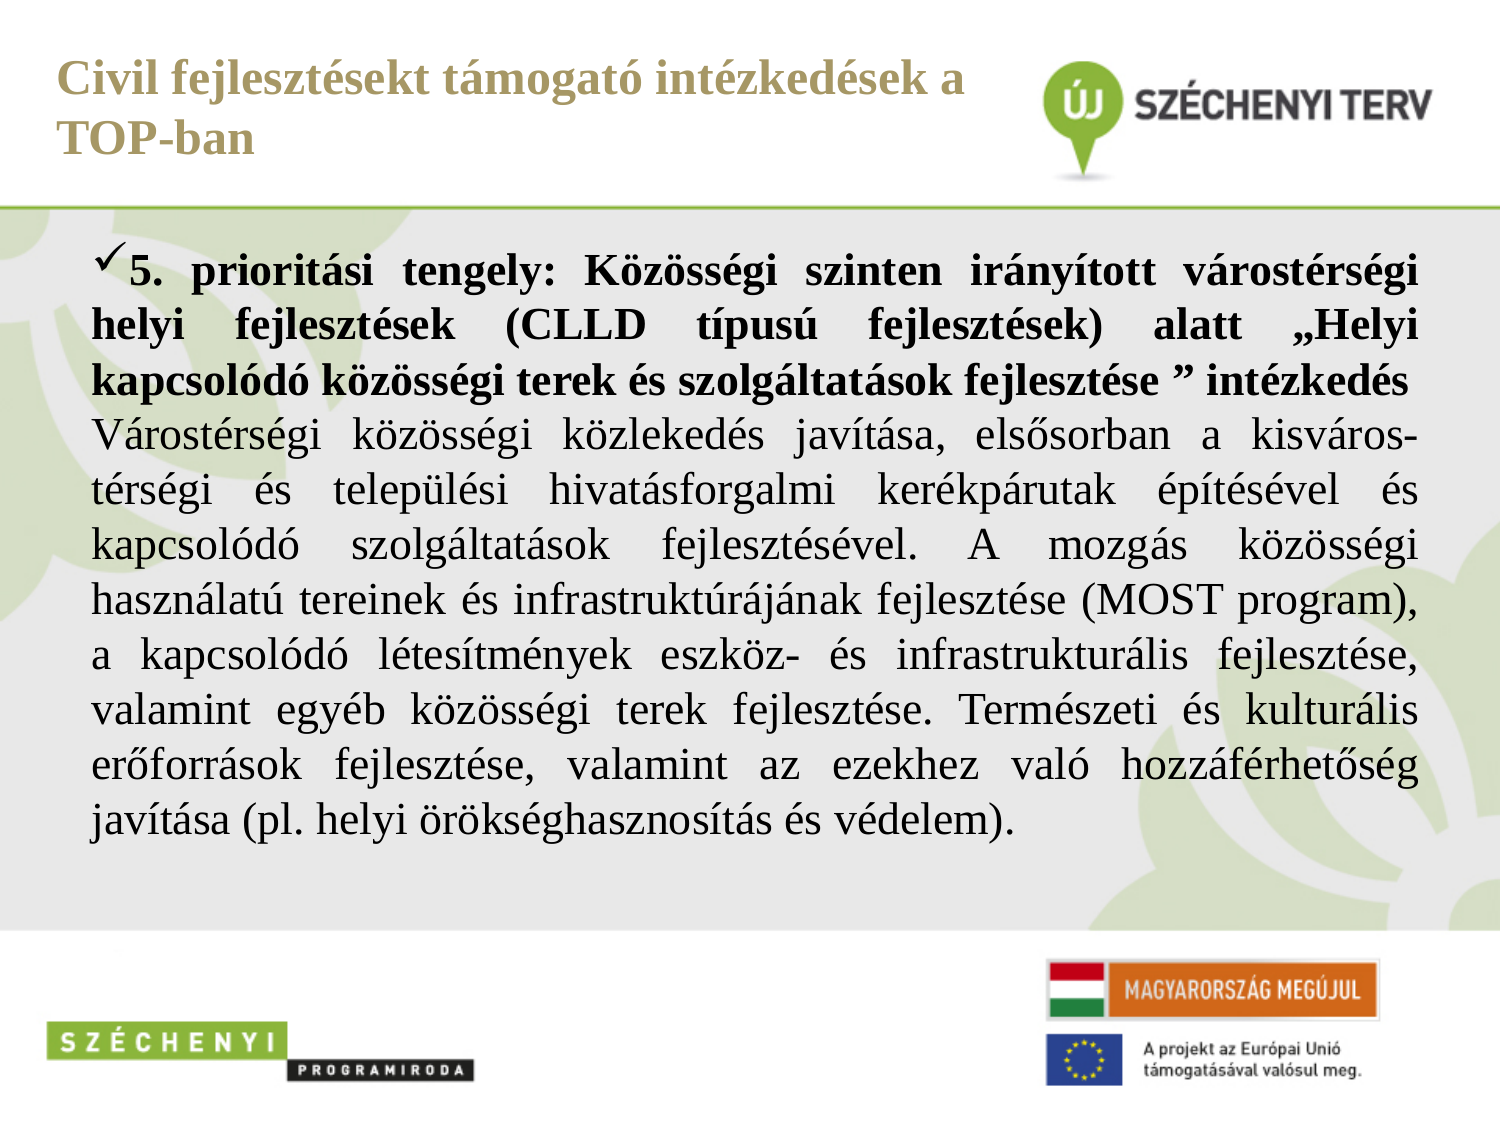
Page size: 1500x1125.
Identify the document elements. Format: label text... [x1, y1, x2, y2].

picture [0, 0, 1500, 1125]
title Civil fejlesztésekt támogató intézkedések a TOP-ban [41, 2, 1034, 206]
text_box 5. prioritási tengely: Közösségi szinten irányított várostérségi helyi fejlesztések (CLLD típusú fejlesztések) alatt „Helyi kapcsolódó közösségi terek és szolgáltatások fejlesztése ” intézkedés Várostérségi közösségi közlekedés javítása, elsősorban a kisváros-térségi és települési hivatásforgalmi kerékpárutak építésével és kapcsolódó szolgáltatások fejlesztésével. A mozgás közösségi használatú tereinek és infrastruktúrájának fejlesztése (MOST program), a kapcsolódó létesítmények eszköz- és infrastrukturális fejlesztése, valamint egyéb közösségi terek fejlesztése. Természeti és kulturális erőforrások fejlesztése, valamint az ezekhez való hozzáférhetőség javítása (pl. helyi örökséghasznosítás és védelem). [76, 231, 1436, 916]
